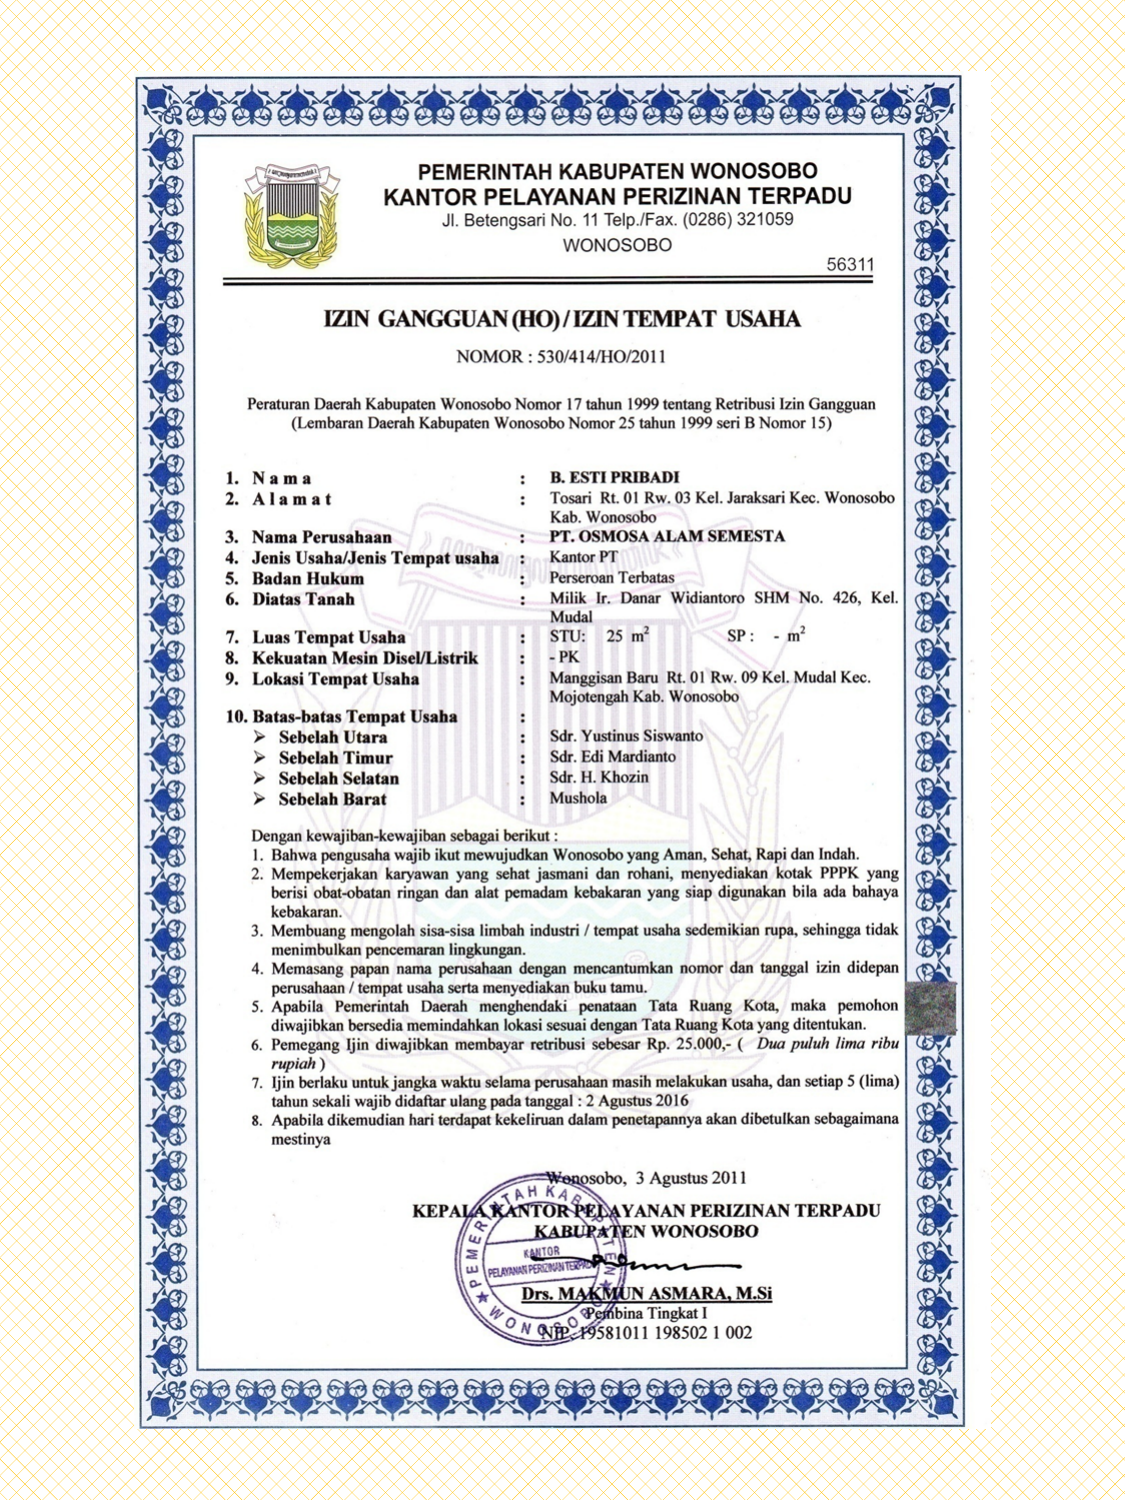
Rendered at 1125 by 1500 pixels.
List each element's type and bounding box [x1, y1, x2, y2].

picture [134, 71, 991, 1429]
